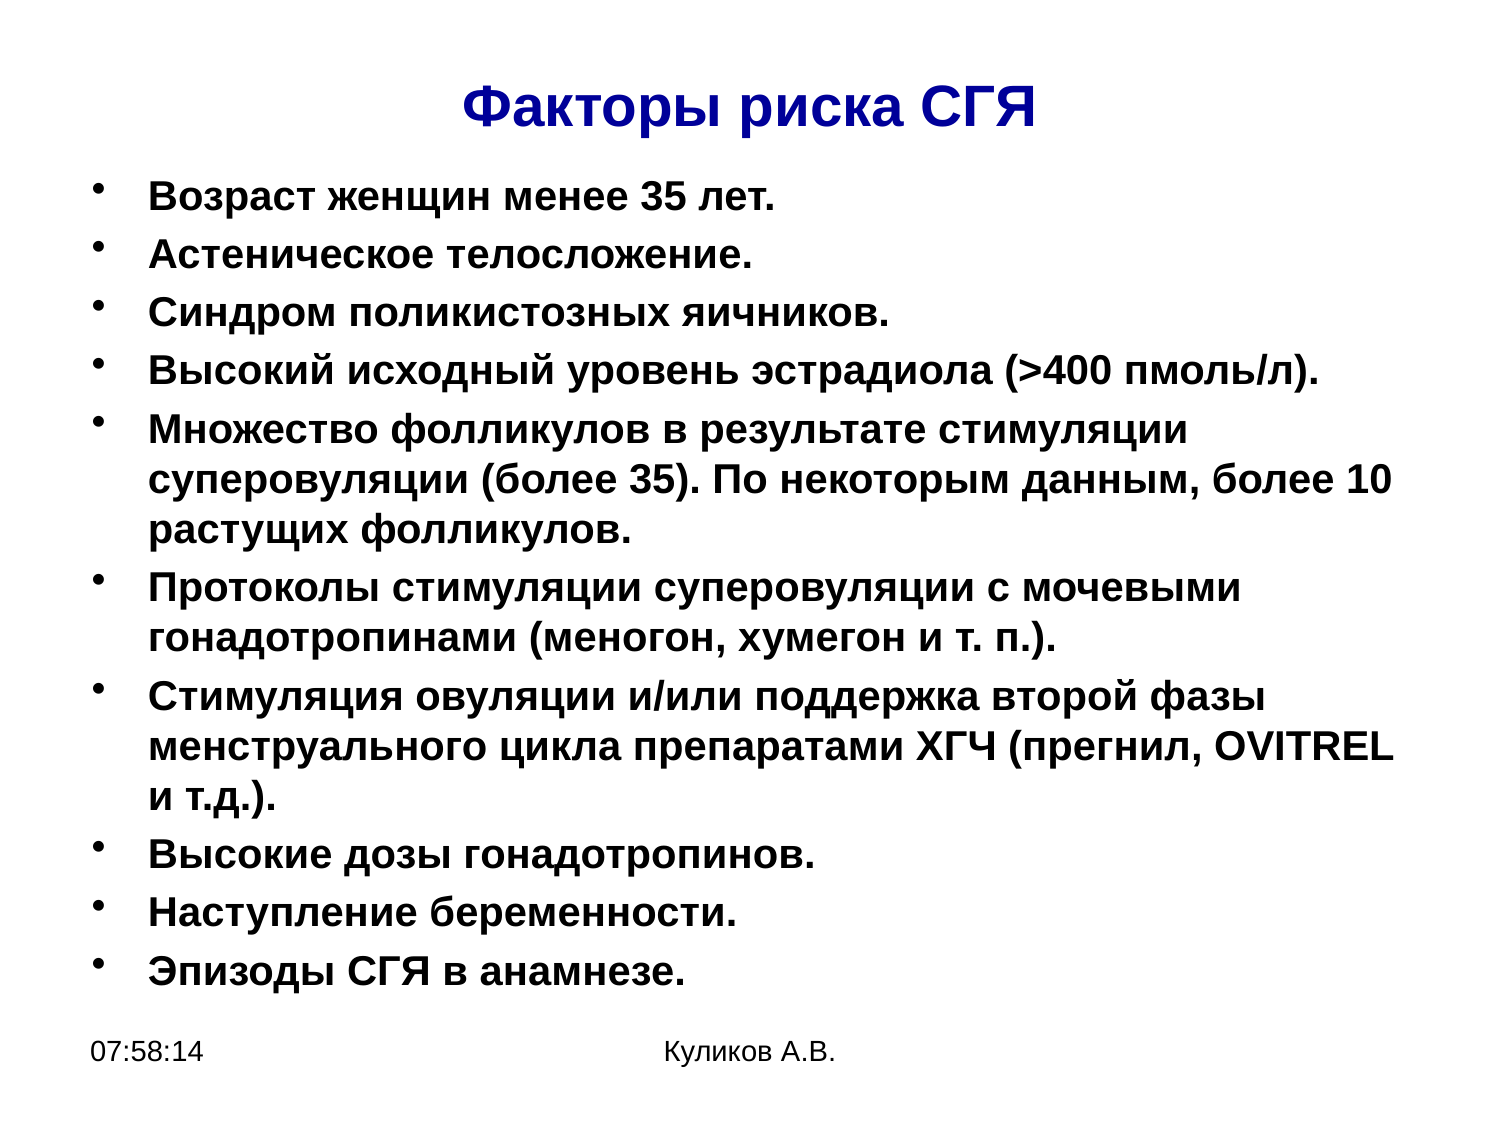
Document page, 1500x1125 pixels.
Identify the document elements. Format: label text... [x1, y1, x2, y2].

list Возраст женщин менее 35 лет. Астеническое телосложение. Синдром поликистозных яичников. Высокий исходный уровень эстрадиола (>400 пмоль/л). Множество фолликулов в результате стимуляции суперовуляции (более 35). По некоторым данным, более 10 растущих фолликулов. Протоколы стимуляции суперовуляции с мочевыми гонадотропинами (меногон, хумегон и т. п.). Стимуляция овуляции и/или поддержка второй фазы менструального цикла препаратами ХГЧ (прегнил, OVITREL и т.д.). Высокие дозы гонадотропинов. Наступление беременности. Эпизоды СГЯ в анамнезе. [76, 160, 1427, 904]
title Факторы риска СГЯ [75, 45, 1425, 161]
footer Куликов А.В. [512, 1024, 988, 1103]
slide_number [74, 1024, 426, 1103]
